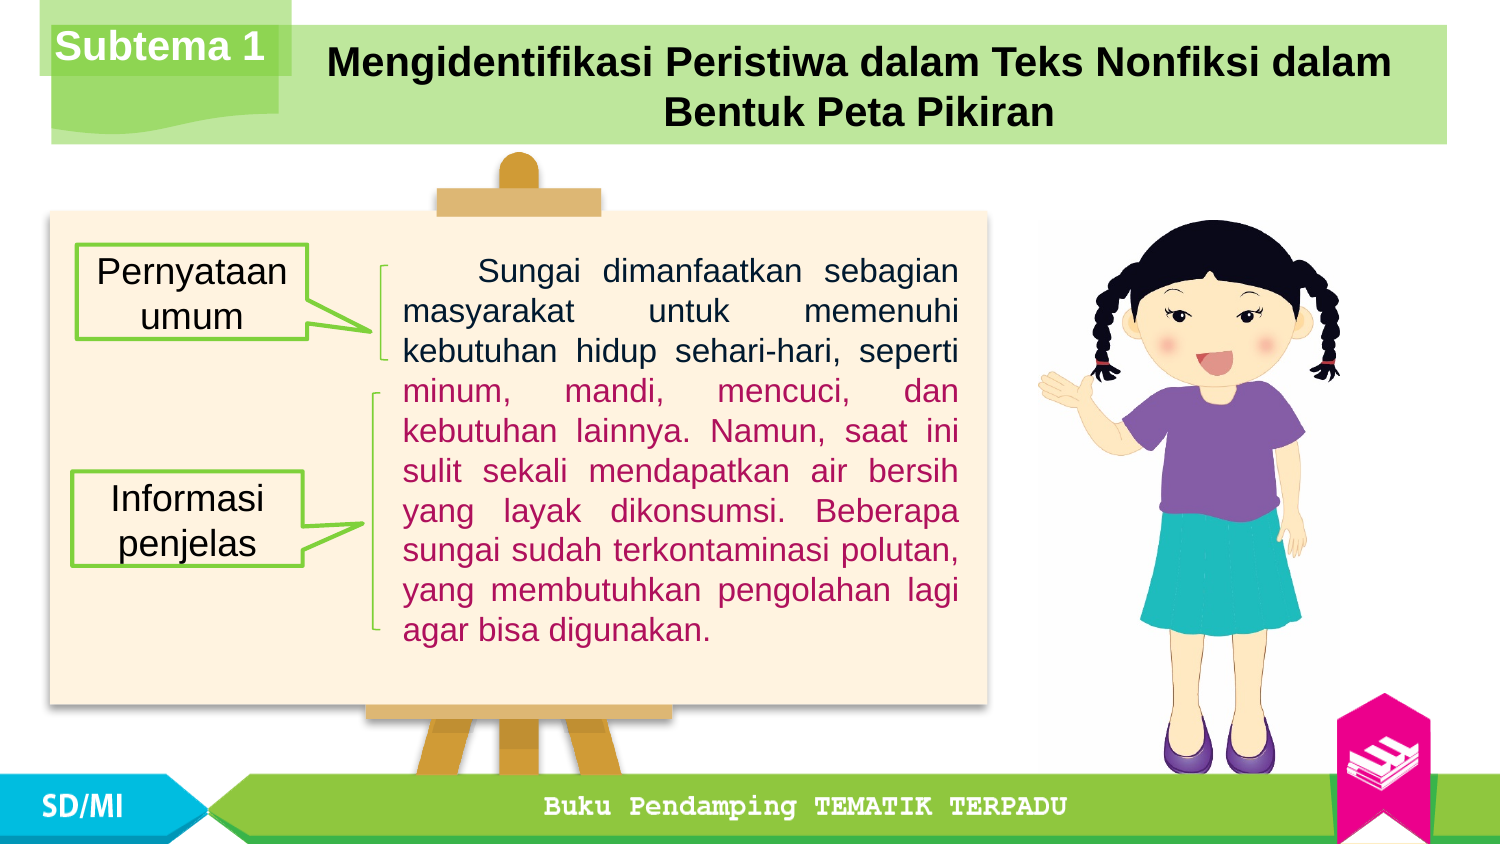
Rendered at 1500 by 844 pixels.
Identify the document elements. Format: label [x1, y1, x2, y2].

picture [0, 152, 1500, 844]
text_box [50, 0, 1448, 145]
